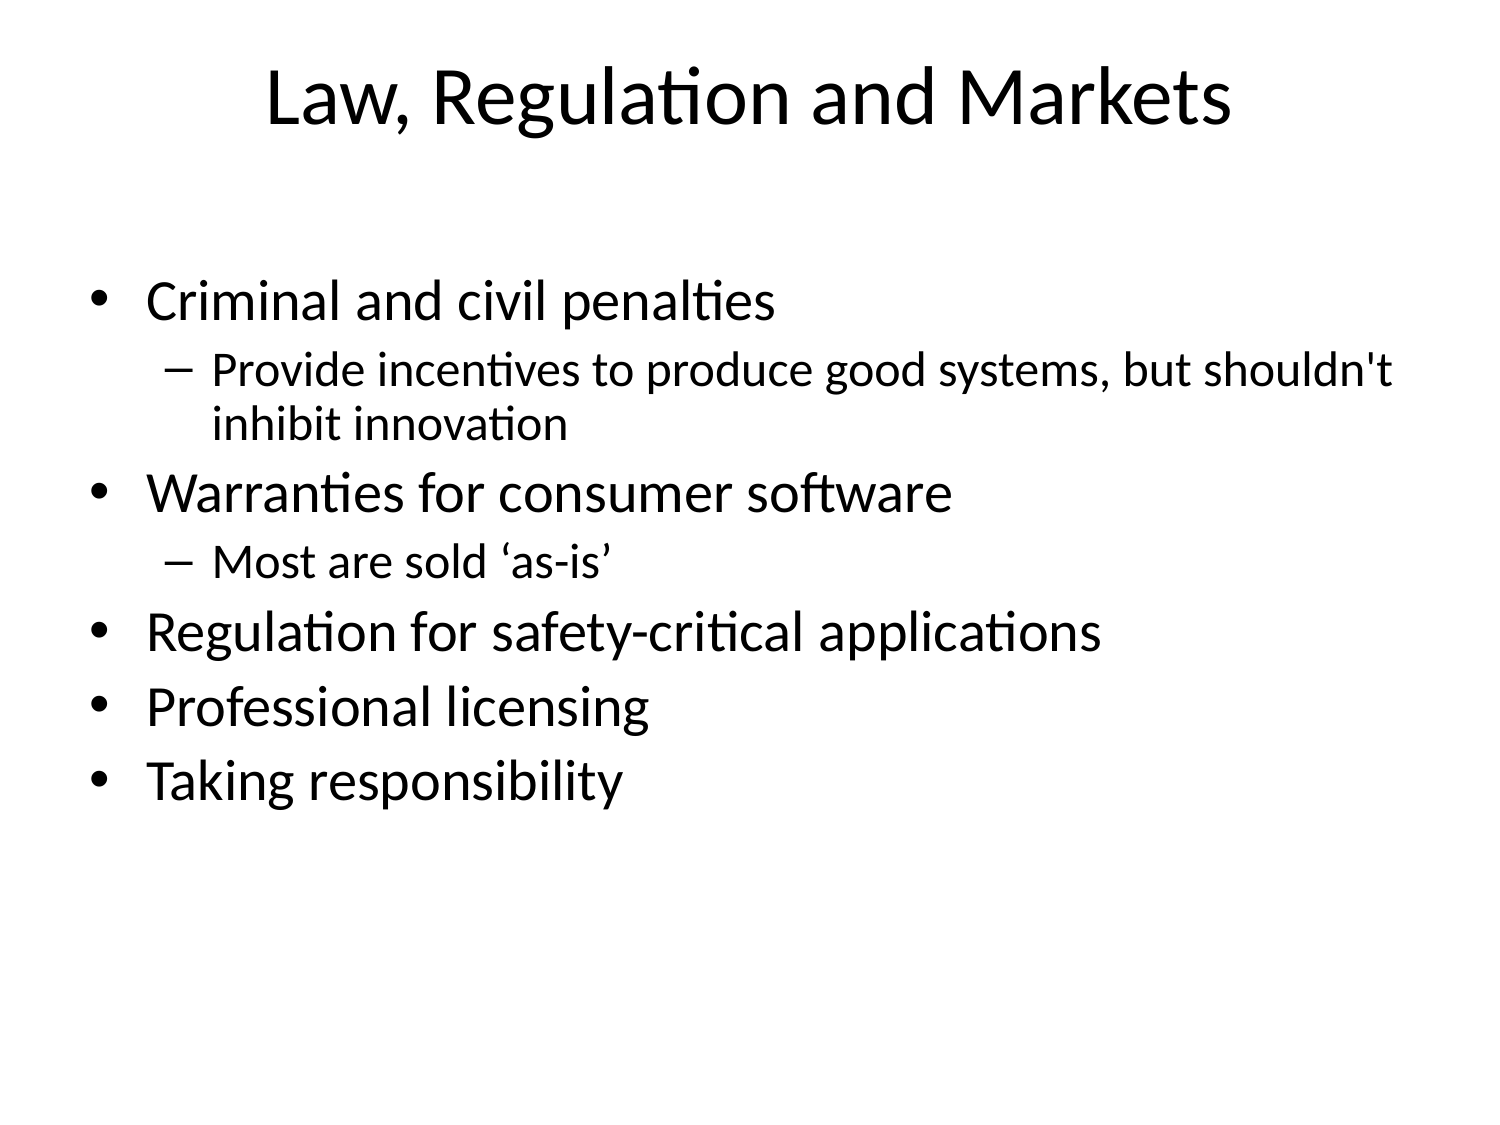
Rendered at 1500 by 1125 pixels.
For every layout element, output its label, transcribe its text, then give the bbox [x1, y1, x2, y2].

title Law, Regulation and Markets [75, 45, 1425, 233]
list Criminal and civil penalties Provide incentives to produce good systems, but shouldn't inhibit innovation Warranties for consumer software Most are sold ‘as-is’ Regulation for safety-critical applications Professional licensing Taking responsibility [75, 262, 1425, 1005]
